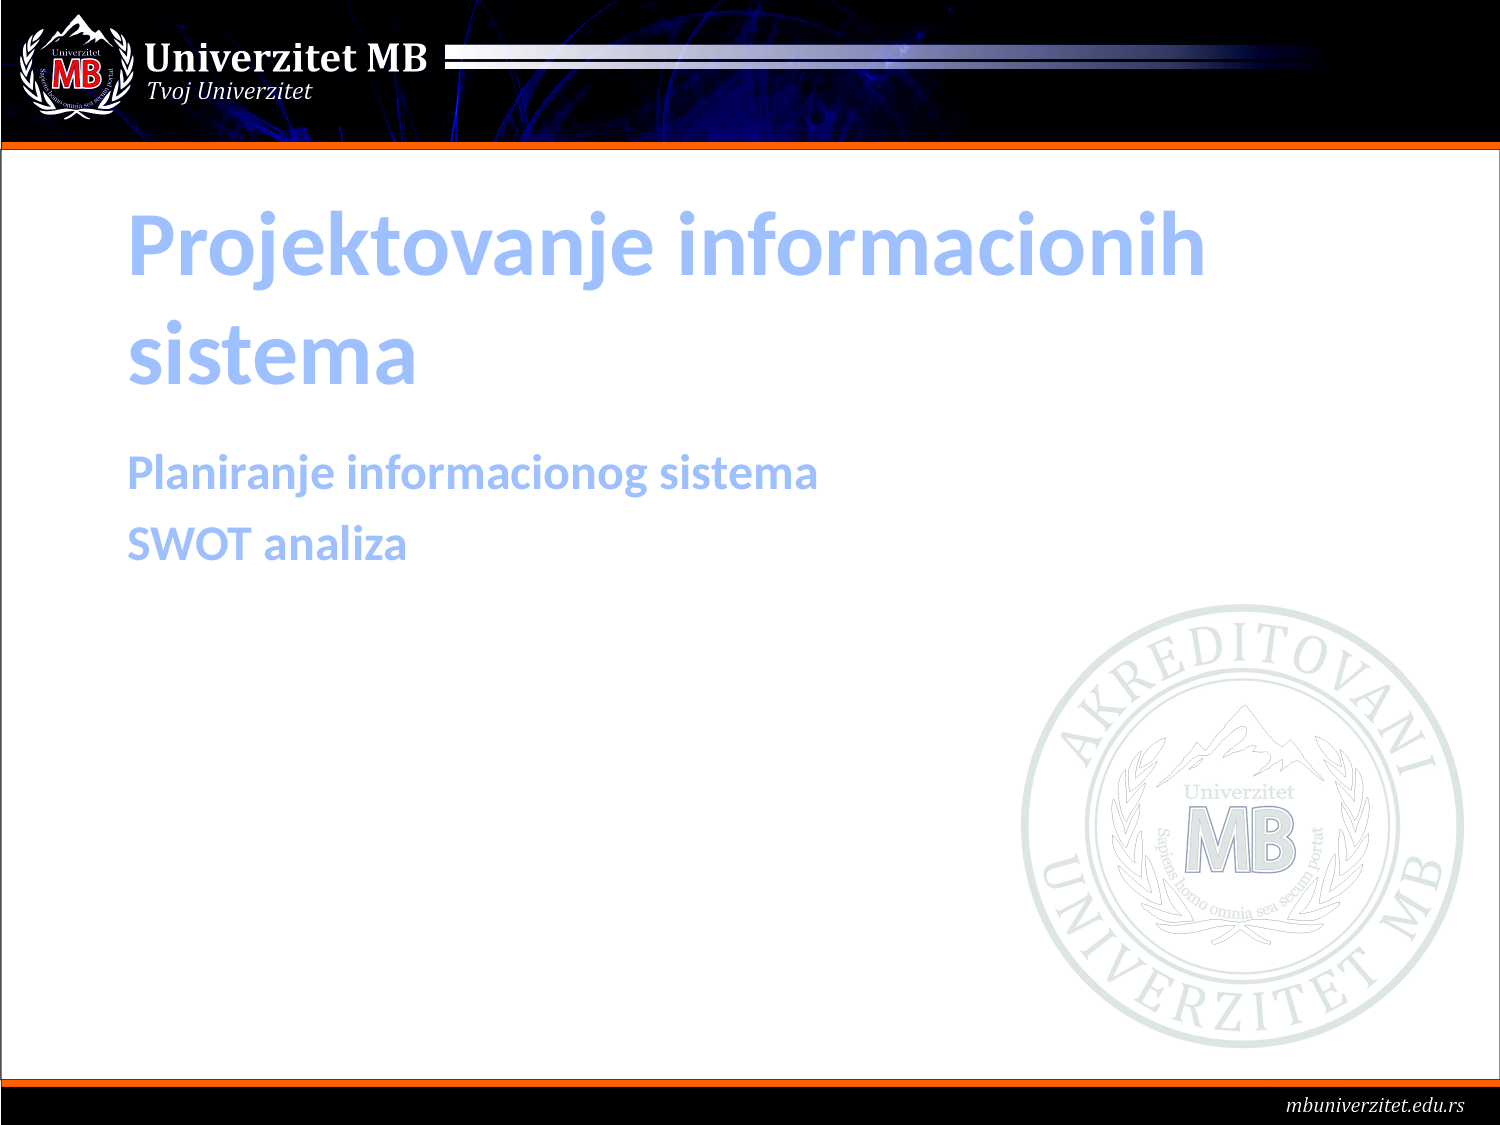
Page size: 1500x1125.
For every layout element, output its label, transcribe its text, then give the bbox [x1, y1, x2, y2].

title Projektovanje informacionih sistema [112, 172, 1388, 414]
picture [0, 0, 1500, 1125]
subtitle Planiranje informacionog sistema SWOT analiza [112, 432, 1281, 823]
